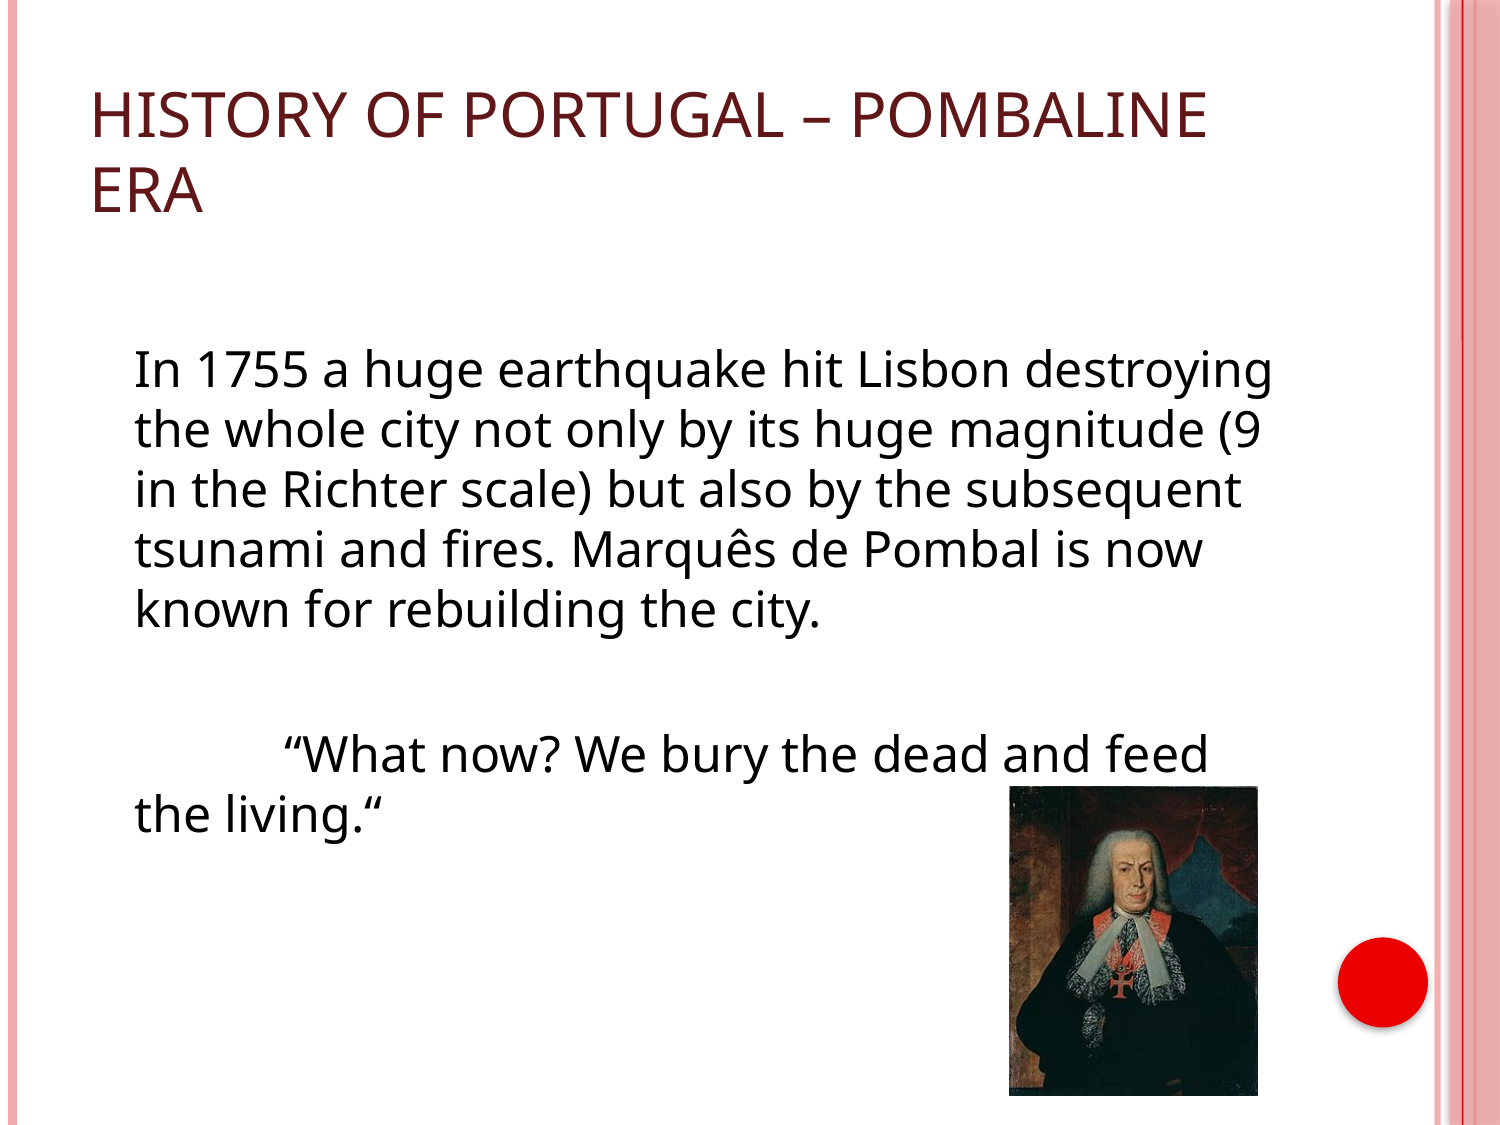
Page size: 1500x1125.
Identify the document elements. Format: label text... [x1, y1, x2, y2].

title History of Portugal – Pombaline Era [75, 45, 1300, 233]
picture [1009, 786, 1259, 1097]
list In 1755 a huge earthquake hit Lisbon destroying the whole city not only by its huge magnitude (9 in the Richter scale) but also by the subsequent tsunami and fires. Marquês de Pombal is now known for rebuilding the city. “What now? We bury the dead and feed the living.“ [75, 262, 1300, 1062]
